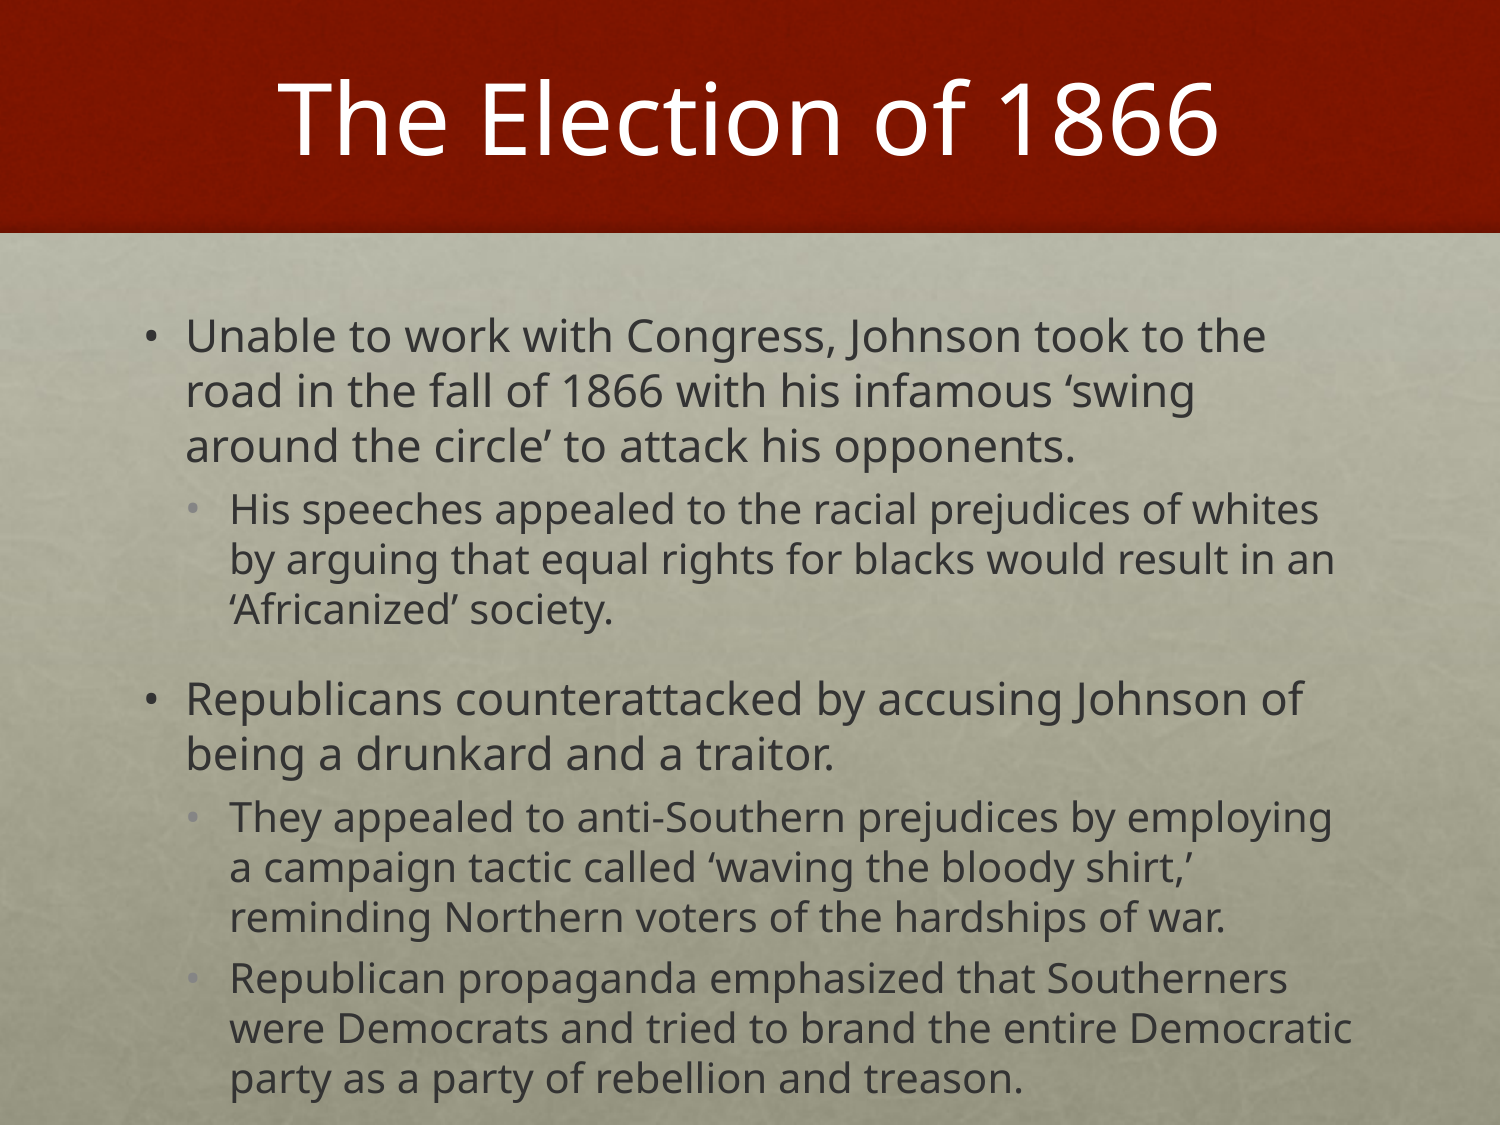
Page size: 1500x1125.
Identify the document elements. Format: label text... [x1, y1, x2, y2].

list Unable to work with Congress, Johnson took to the road in the fall of 1866 with his infamous ‘swing around the circle’ to attack his opponents. His speeches appealed to the racial prejudices of whites by arguing that equal rights for blacks would result in an ‘Africanized’ society. Republicans counterattacked by accusing Johnson of being a drunkard and a traitor. They appealed to anti-Southern prejudices by employing a campaign tactic called ‘waving the bloody shirt,’ reminding Northern voters of the hardships of war. Republican propaganda emphasized that Southerners were Democrats and tried to brand the entire Democratic party as a party of rebellion and treason. [127, 299, 1372, 1125]
title The Election of 1866 [127, 10, 1372, 221]
picture [0, 214, 1500, 1125]
